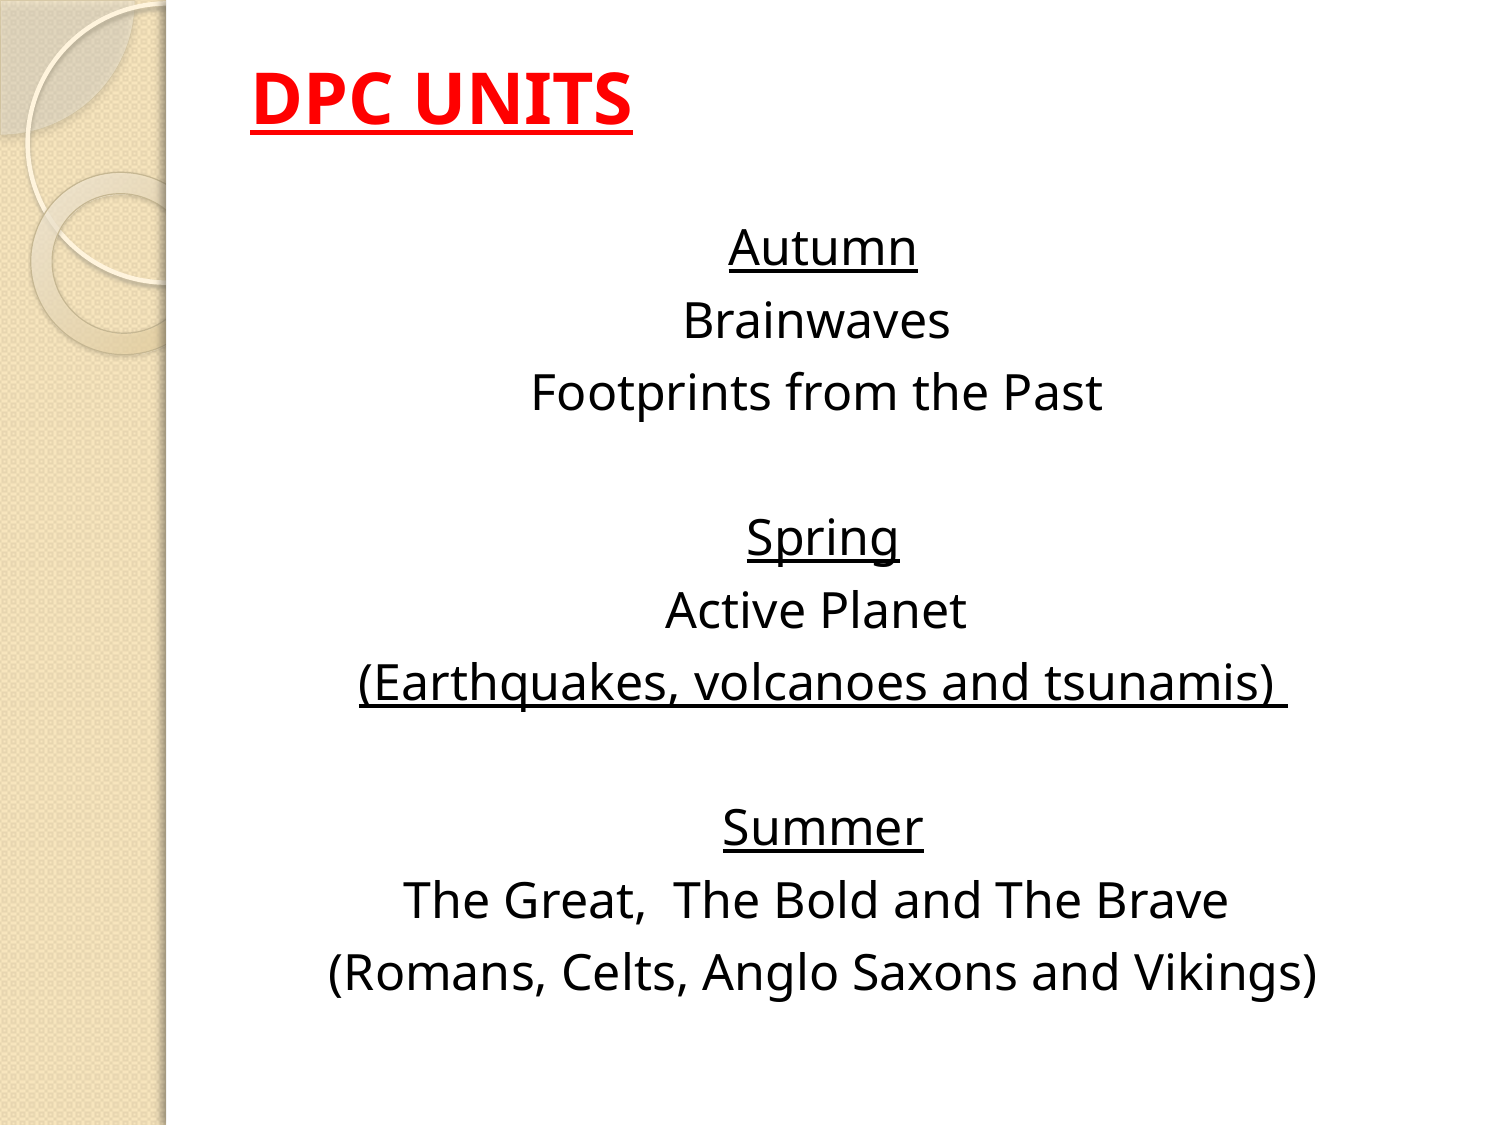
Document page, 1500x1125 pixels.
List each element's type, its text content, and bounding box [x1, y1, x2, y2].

list Autumn Brainwaves Footprints from the Past Spring Active Planet (Earthquakes, volcanoes and tsunamis) Summer The Great, The Bold and The Brave (Romans, Celts, Anglo Saxons and Vikings) [206, 208, 1441, 1059]
title DPC UNITS [235, 45, 1466, 233]
